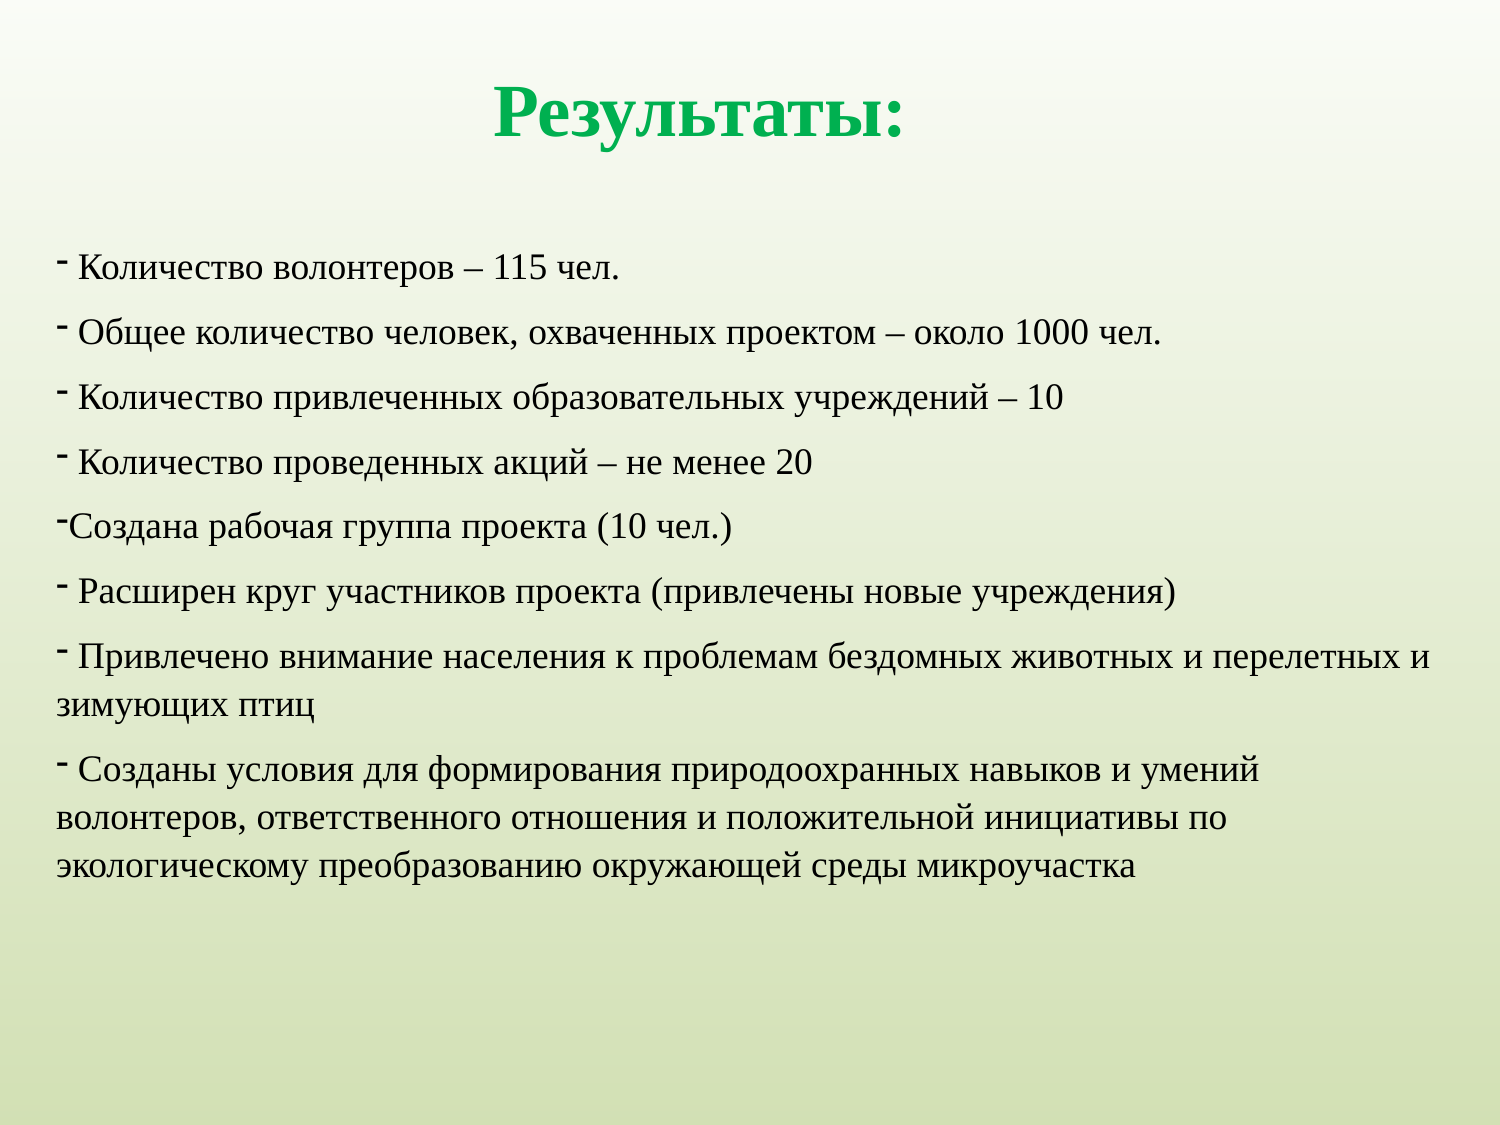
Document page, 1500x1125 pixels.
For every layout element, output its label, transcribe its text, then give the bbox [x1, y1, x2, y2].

text_box Результаты: [478, 54, 1069, 160]
text_box Количество волонтеров – 115 чел. Общее количество человек, охваченных проектом – около 1000 чел. Количество привлеченных образовательных учреждений – 10 Количество проведенных акций – не менее 20 Создана рабочая группа проекта (10 чел.) Расширен круг участников проекта (привлечены новые учреждения) Привлечено внимание населения к проблемам бездомных животных и перелетных и зимующих птиц Созданы условия для формирования природоохранных навыков и умений волонтеров, ответственного отношения и положительной инициативы по экологическому преобразованию окружающей среды микроучастка [41, 231, 1459, 893]
